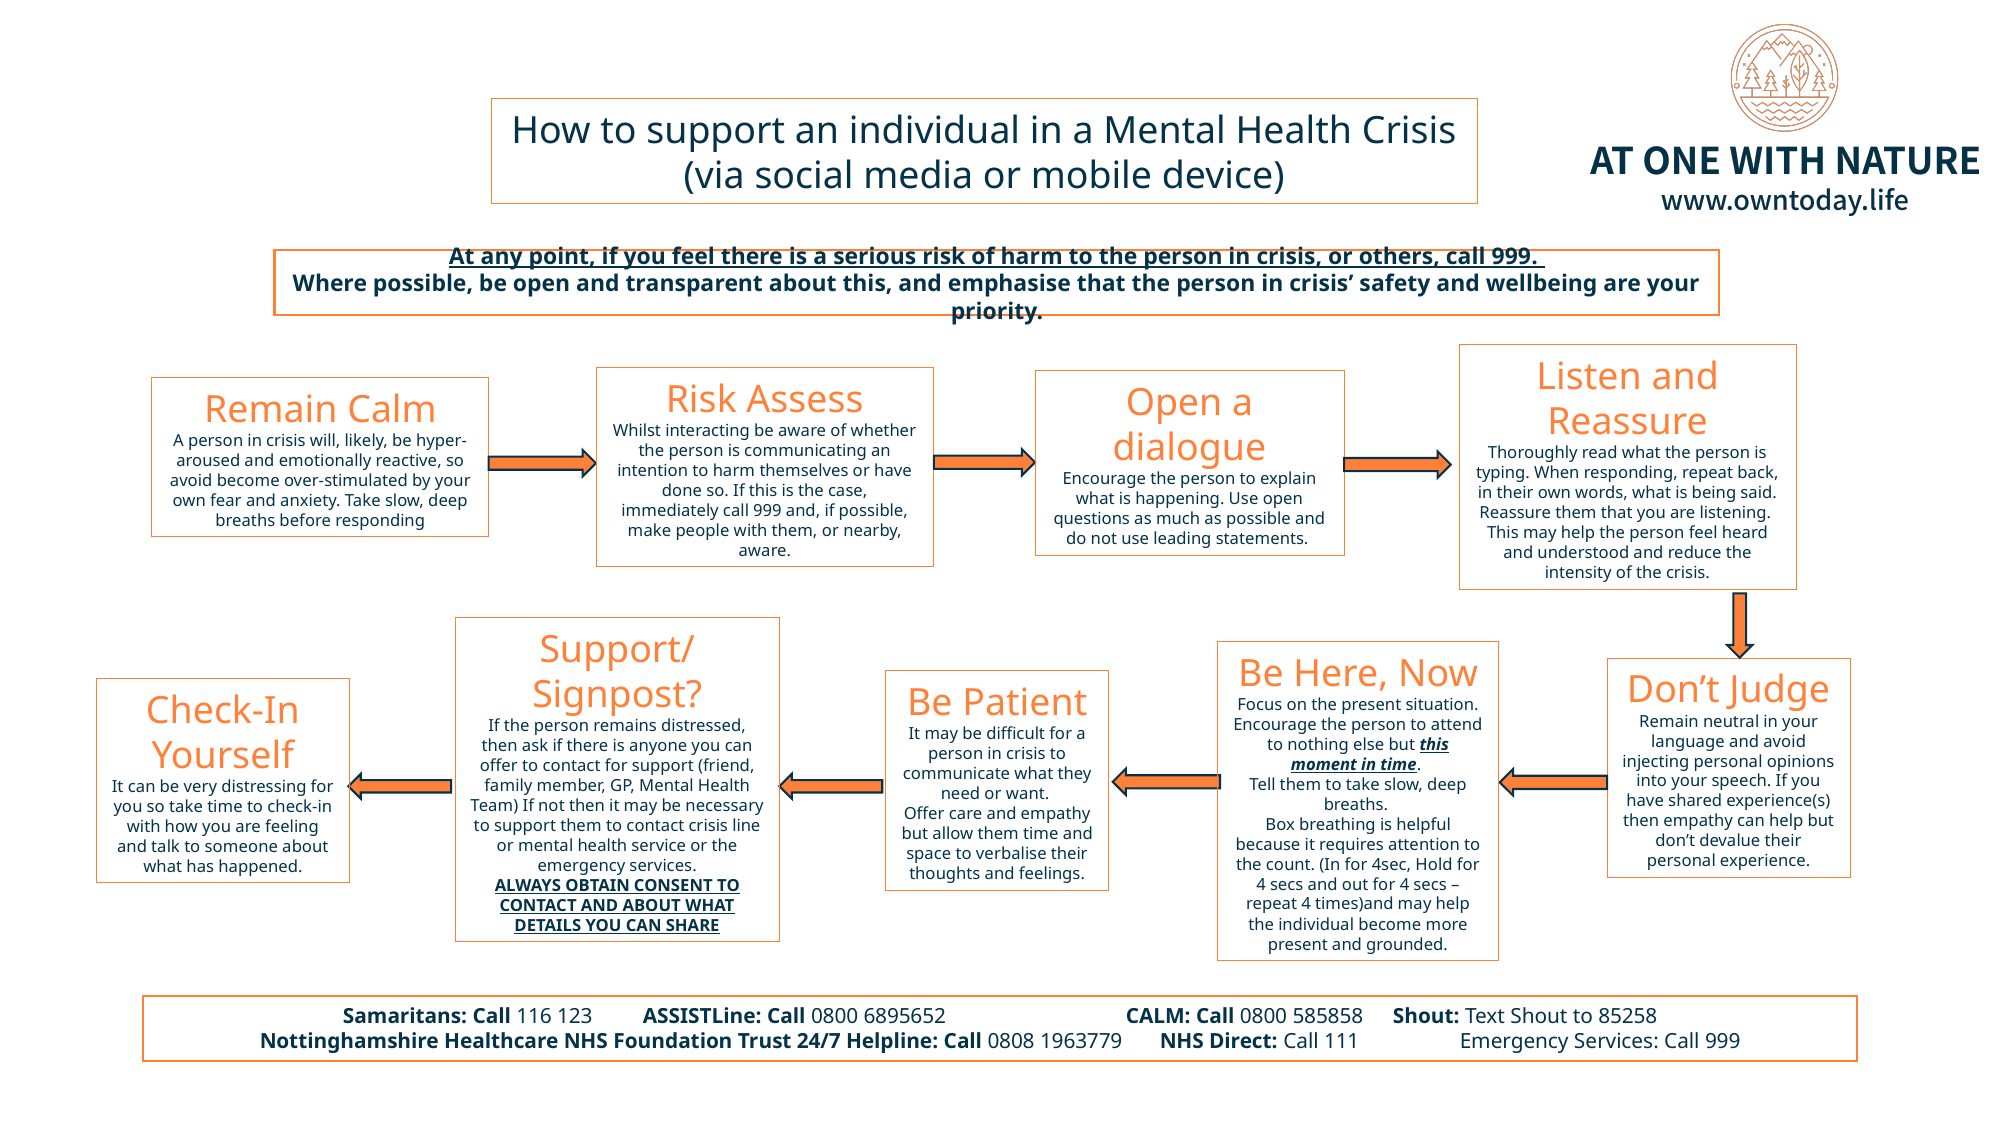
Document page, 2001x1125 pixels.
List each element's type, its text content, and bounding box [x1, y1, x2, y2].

text_box Check-In Yourself It can be very distressing for you so take time to check-in with how you are feeling and talk to someone about what has happened. [96, 678, 350, 883]
text_box Be Patient It may be difficult for a person in crisis to communicate what they need or want. Offer care and empathy but allow them time and space to verbalise their thoughts and feelings. [885, 670, 1109, 891]
text_box Listen and Reassure Thoroughly read what the person is typing. When responding, repeat back, in their own words, what is being said. Reassure them that you are listening. This may help the person feel heard and understood and reduce the intensity of the crisis. [1459, 344, 1797, 590]
text_box [1343, 448, 1453, 481]
text_box Remain Calm A person in crisis will, likely, be hyper-aroused and emotionally reactive, so avoid become over-stimulated by your own fear and anxiety. Take slow, deep breaths before responding [151, 377, 489, 537]
text_box [780, 771, 884, 802]
picture [1968, 152, 1979, 169]
text_box [487, 447, 596, 479]
text_box Risk Assess Whilst interacting be aware of whether the person is communicating an intention to harm themselves or have done so. If this is the case, immediately call 999 and, if possible, make people with them, or nearby, aware. [596, 367, 934, 567]
text_box [932, 446, 1035, 479]
text_box How to support an individual in a Mental Health Crisis (via social media or mobile device) [491, 98, 1478, 204]
text_box Support/ Signpost? If the person remains distressed, then ask if there is anyone you can offer to contact for support (friend, family member, GP, Mental Health Team) If not then it may be necessary to support them to contact crisis line or mental health service or the emergency services. ALWAYS OBTAIN CONSENT TO CONTACT AND ABOUT WHAT DETAILS YOU CAN SHARE [455, 617, 780, 942]
text_box Open a dialogue Encourage the person to explain what is happening. Use open questions as much as possible and do not use leading statements. [1035, 370, 1345, 556]
text_box [1724, 592, 1755, 660]
text_box Be Here, Now Focus on the present situation. Encourage the person to attend to nothing else but this moment in time. Tell them to take slow, deep breaths. Box breathing is helpful because it requires attention to the count. (In for 4sec, Hold for 4 secs and out for 4 secs – repeat 4 times)and may help the individual become more present and grounded. [1217, 641, 1499, 961]
text_box [1499, 766, 1609, 799]
text_box Don’t Judge Remain neutral in your language and avoid injecting personal opinions into your speech. If you have shared experience(s) then empathy can help but don’t devalue their personal experience. [1607, 658, 1851, 878]
text_box [1111, 766, 1217, 798]
text_box Samaritans: Call 116 123 ASSISTLine: Call 0800 6895652 CALM: Call 0800 585858 Shout: Text Shout to 85258 Nottinghamshire Healthcare NHS Foundation Trust 24/7 Helpline: Call 0808 1963779 NHS Direct: Call 111 Emergency Services: Call 999 [142, 995, 1858, 1062]
picture [1589, 24, 1979, 216]
text_box At any point, if you feel there is a serious risk of harm to the person in crisis, or others, call 999. Where possible, be open and transparent about this, and emphasise that the person in crisis’ safety and wellbeing are your priority. [273, 249, 1720, 316]
text_box [350, 771, 453, 802]
